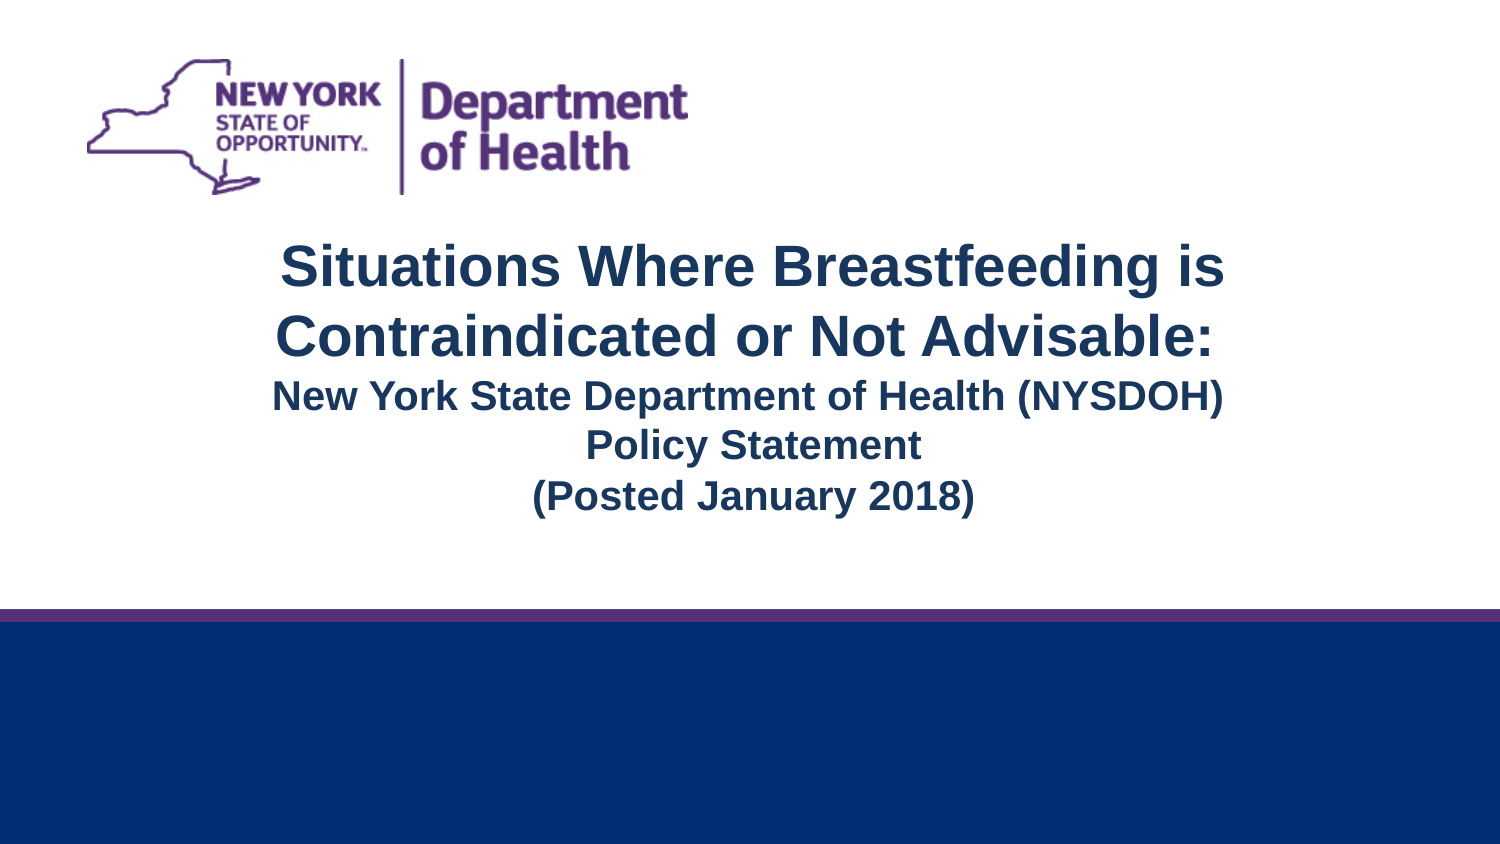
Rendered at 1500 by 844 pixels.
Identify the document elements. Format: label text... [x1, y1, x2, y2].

text_box Situations Where Breastfeeding is Contraindicated or Not Advisable: New York State Department of Health (NYSDOH) Policy Statement (Posted January 2018) [61, 180, 1446, 686]
picture [87, 59, 688, 180]
